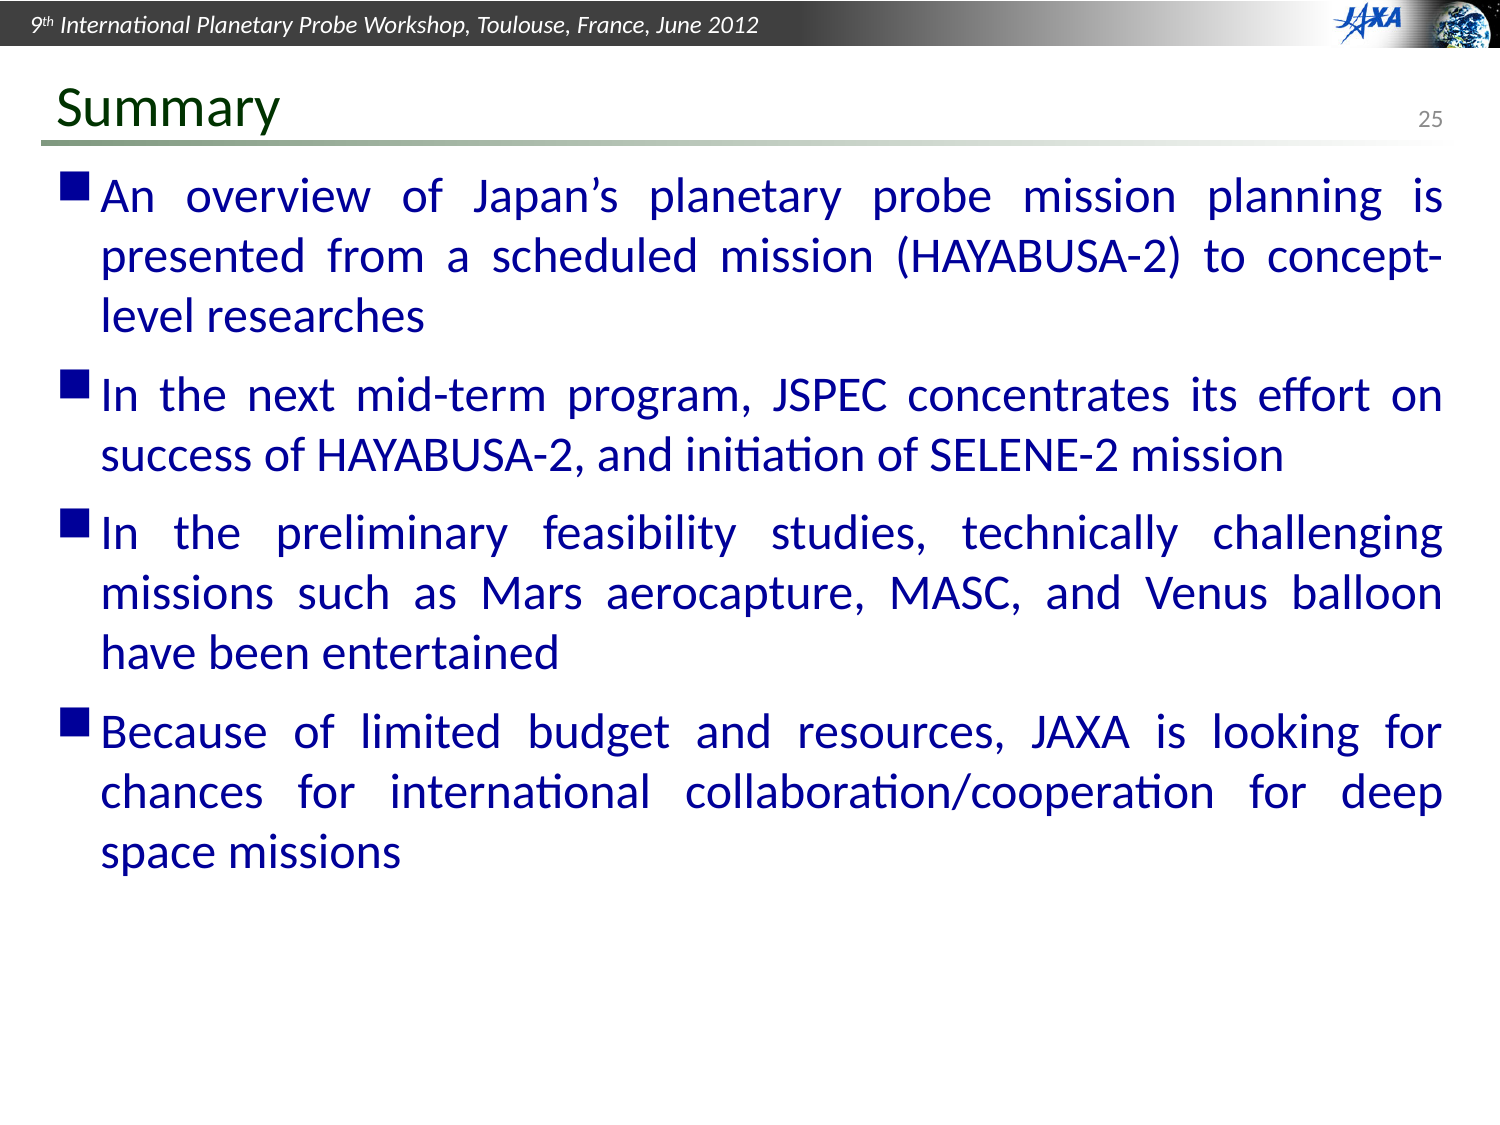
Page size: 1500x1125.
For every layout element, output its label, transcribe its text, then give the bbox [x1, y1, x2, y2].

list An overview of Japan’s planetary probe mission planning is presented from a scheduled mission (HAYABUSA-2) to concept-level researches In the next mid-term program, JSPEC concentrates its effort on success of HAYABUSA-2, and initiation of SELENE-2 mission In the preliminary feasibility studies, technically challenging missions such as Mars aerocapture, MASC, and Venus balloon have been entertained Because of limited budget and resources, JAXA is looking for chances for international collaboration/cooperation for deep space missions [41, 154, 1459, 973]
title Summary [41, 62, 1459, 145]
picture [1331, 0, 1500, 48]
